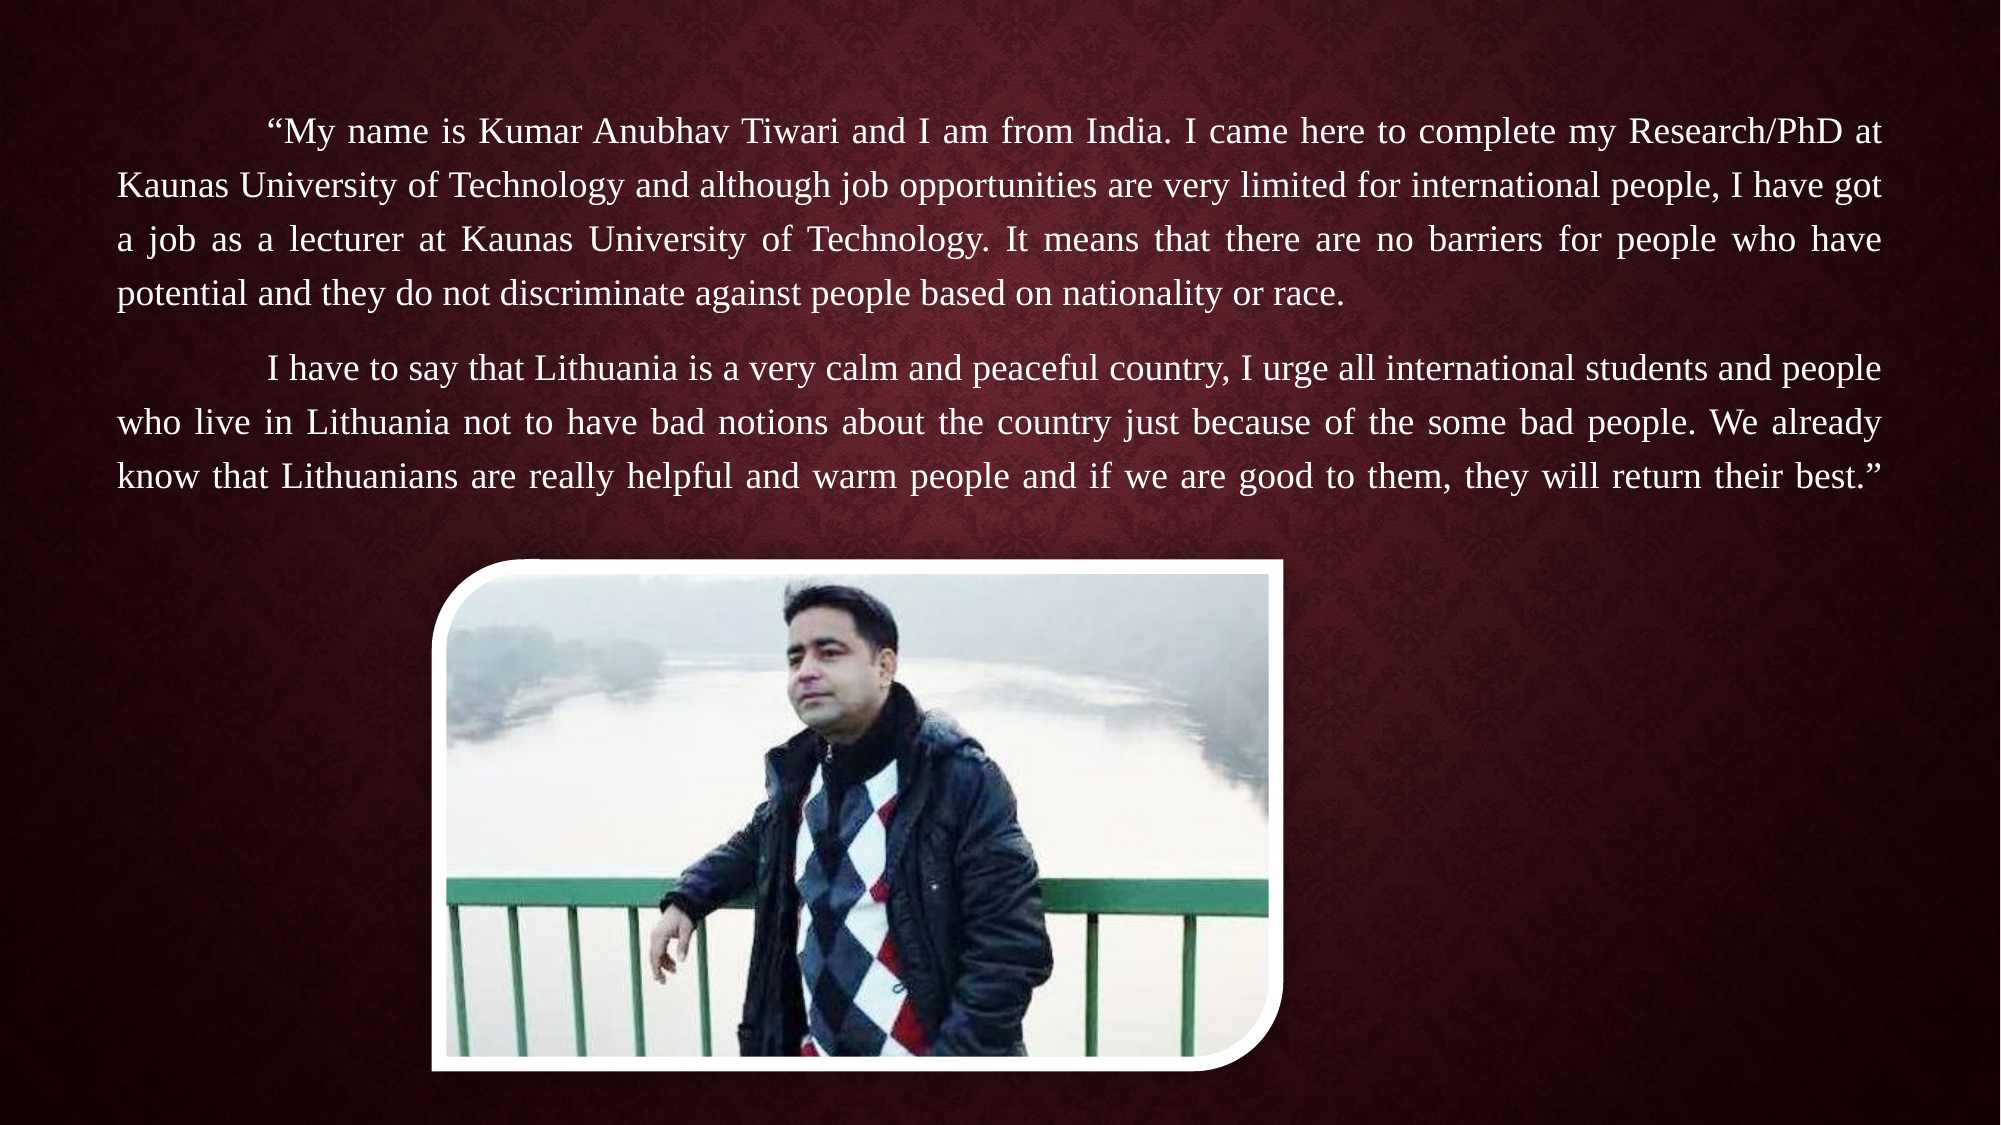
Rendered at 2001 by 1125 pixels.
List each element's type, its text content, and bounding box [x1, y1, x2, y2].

picture [438, 566, 1277, 1065]
list “My name is Kumar Anubhav Tiwari and I am from India. I came here to complete my Research/PhD at Kaunas University of Technology and although job opportunities are very limited for international people, I have got a job as a lecturer at Kaunas University of Technology. It means that there are no barriers for people who have potential and they do not discriminate against people based on nationality or race. I have to say that Lithuania is a very calm and peaceful country, I urge all international students and people who live in Lithuania not to have bad notions about the country just because of the some bad people. We already know that Lithuanians are really helpful and warm people and if we are good to them, they will return their best.” [101, 89, 1900, 906]
